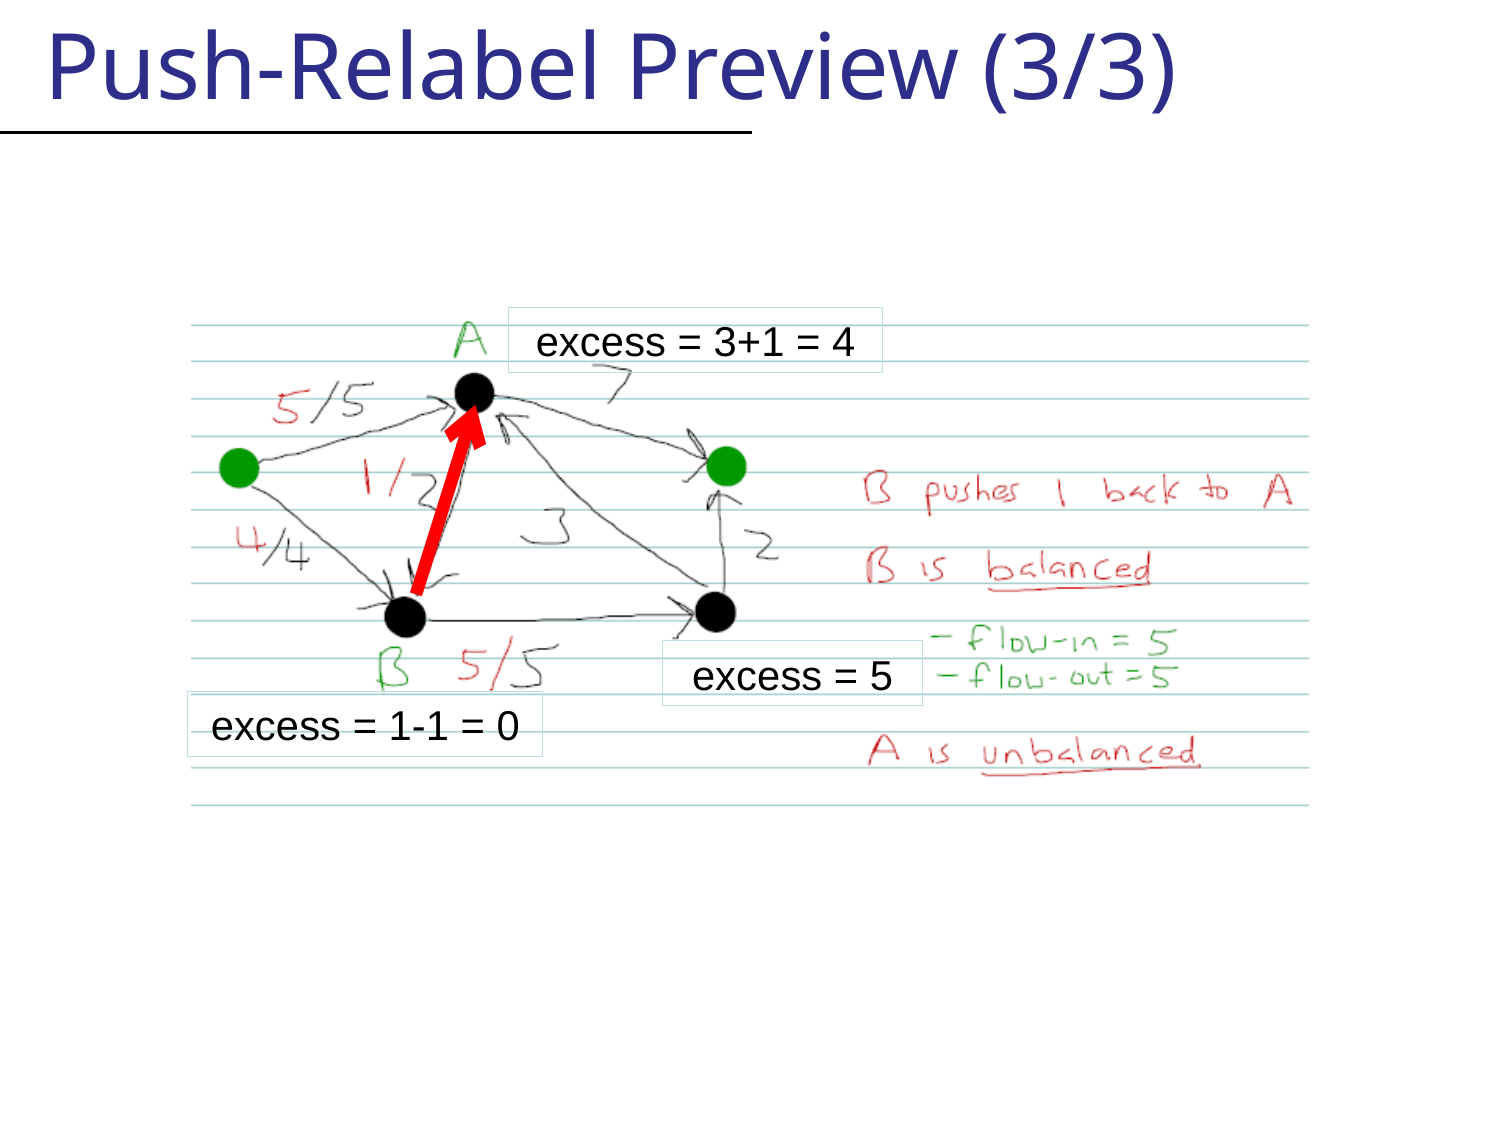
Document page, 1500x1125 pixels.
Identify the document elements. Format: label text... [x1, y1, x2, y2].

picture [191, 302, 1309, 823]
list Push-Relabel Preview (3/3) [0, 0, 1500, 151]
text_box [415, 404, 476, 595]
